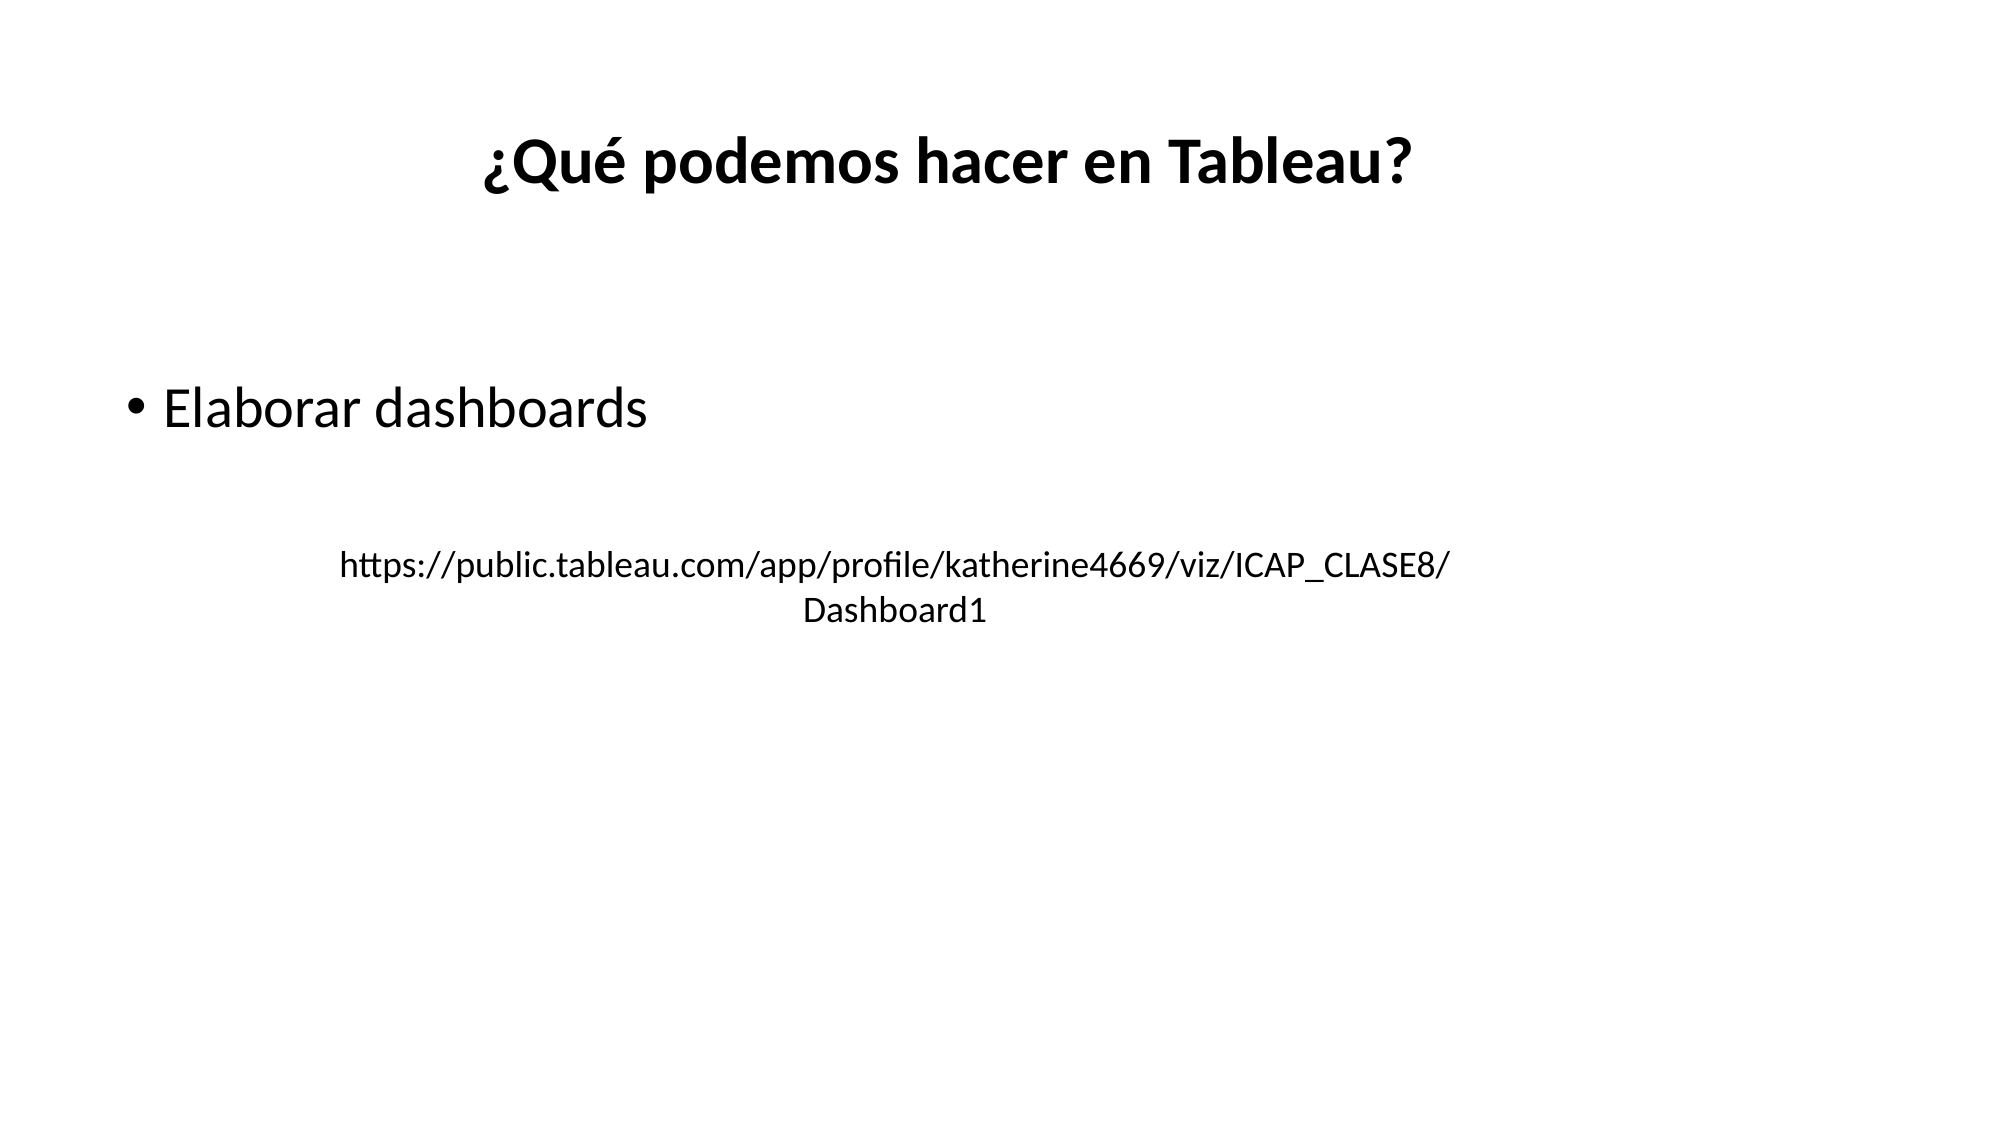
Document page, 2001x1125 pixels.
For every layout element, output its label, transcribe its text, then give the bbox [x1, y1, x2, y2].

text_box https://public.tableau.com/app/profile/katherine4669/viz/ICAP_CLASE8/Dashboard1 [282, 532, 1509, 638]
list Elaborar dashboards [111, 205, 1837, 920]
text_box ¿Qué podemos hacer en Tableau? [466, 109, 2000, 205]
